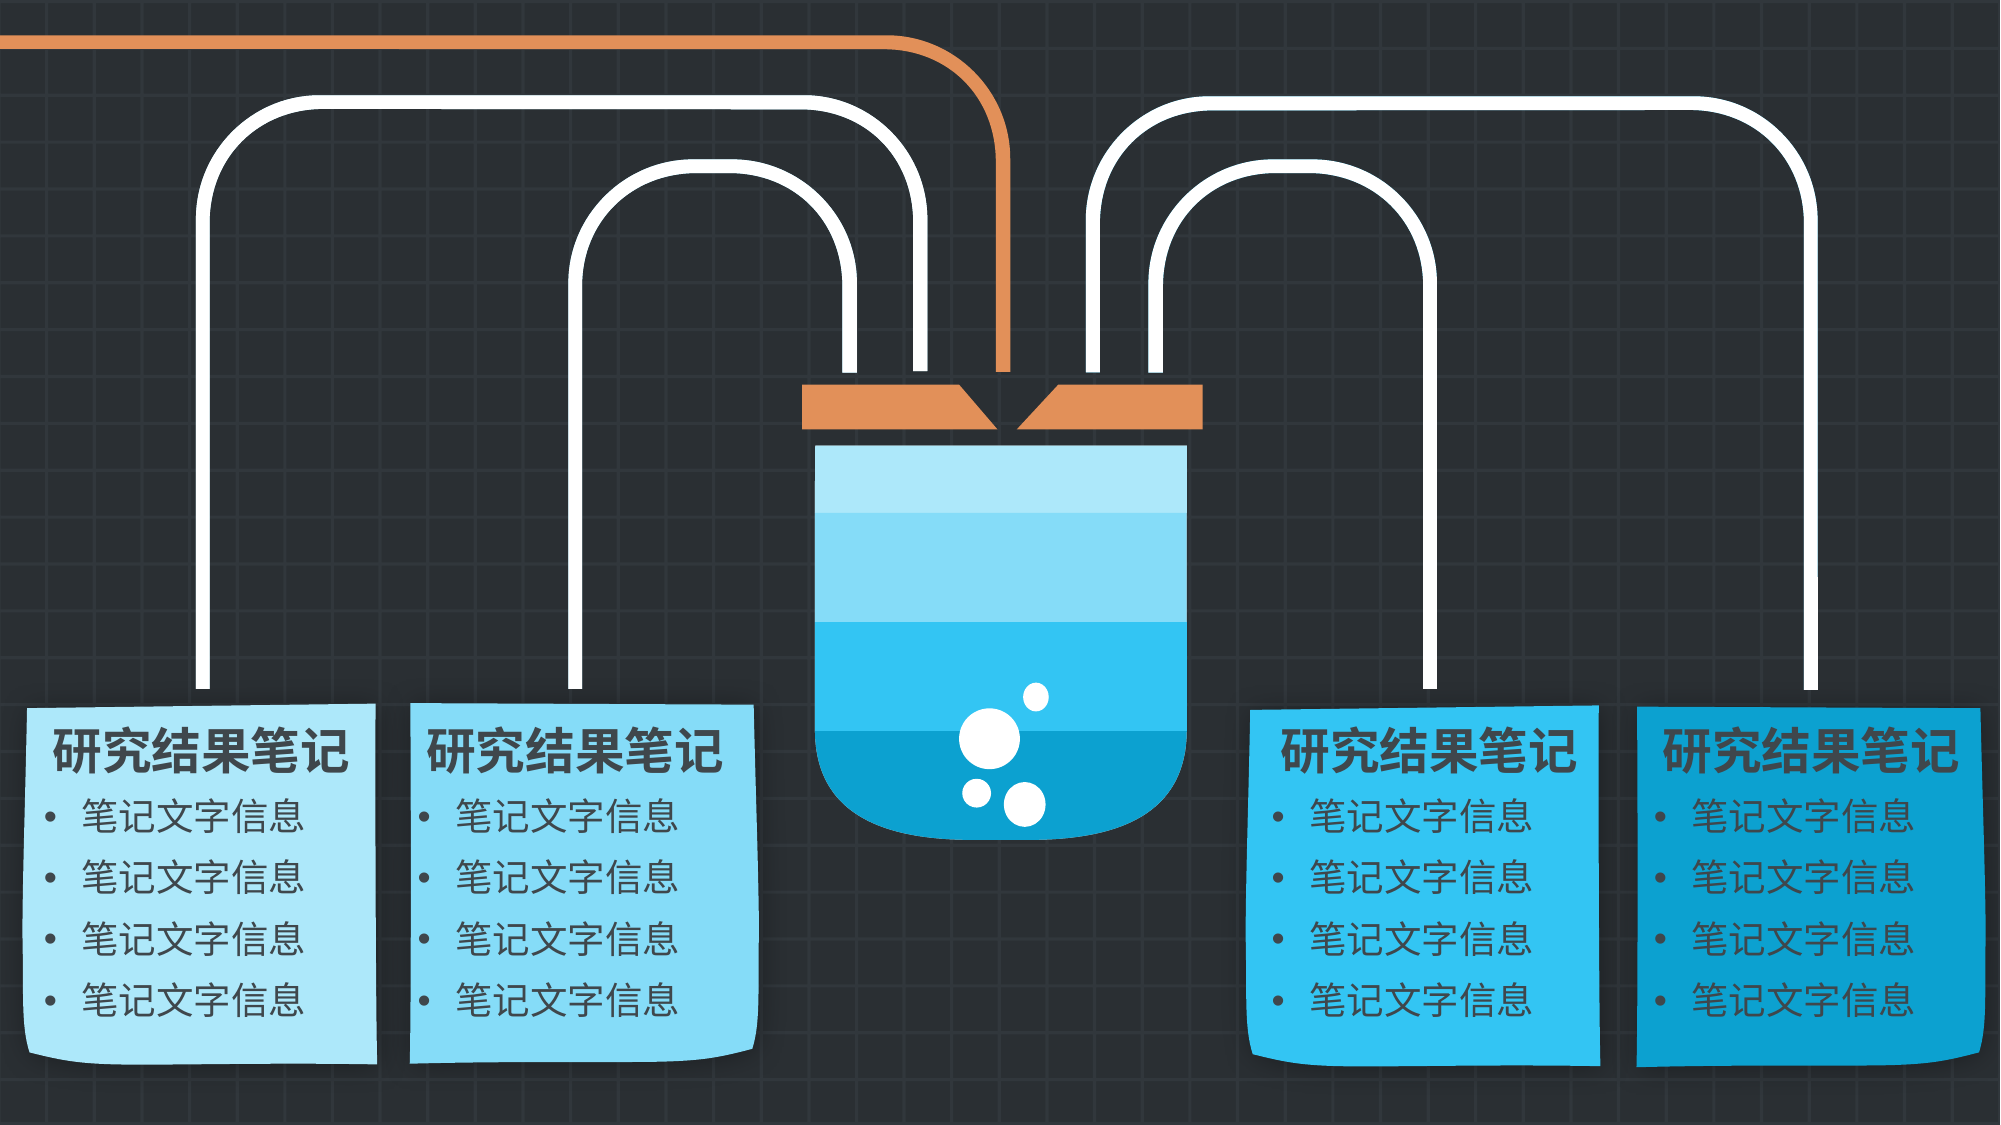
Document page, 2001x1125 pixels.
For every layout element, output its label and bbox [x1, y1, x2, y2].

text_box [1608, 681, 2000, 1094]
text_box [0, 0, 2000, 1125]
text_box [814, 445, 1187, 840]
text_box [381, 677, 779, 1091]
text_box [1225, 681, 1629, 1095]
text_box [801, 384, 1203, 430]
text_box [1, 679, 406, 1093]
